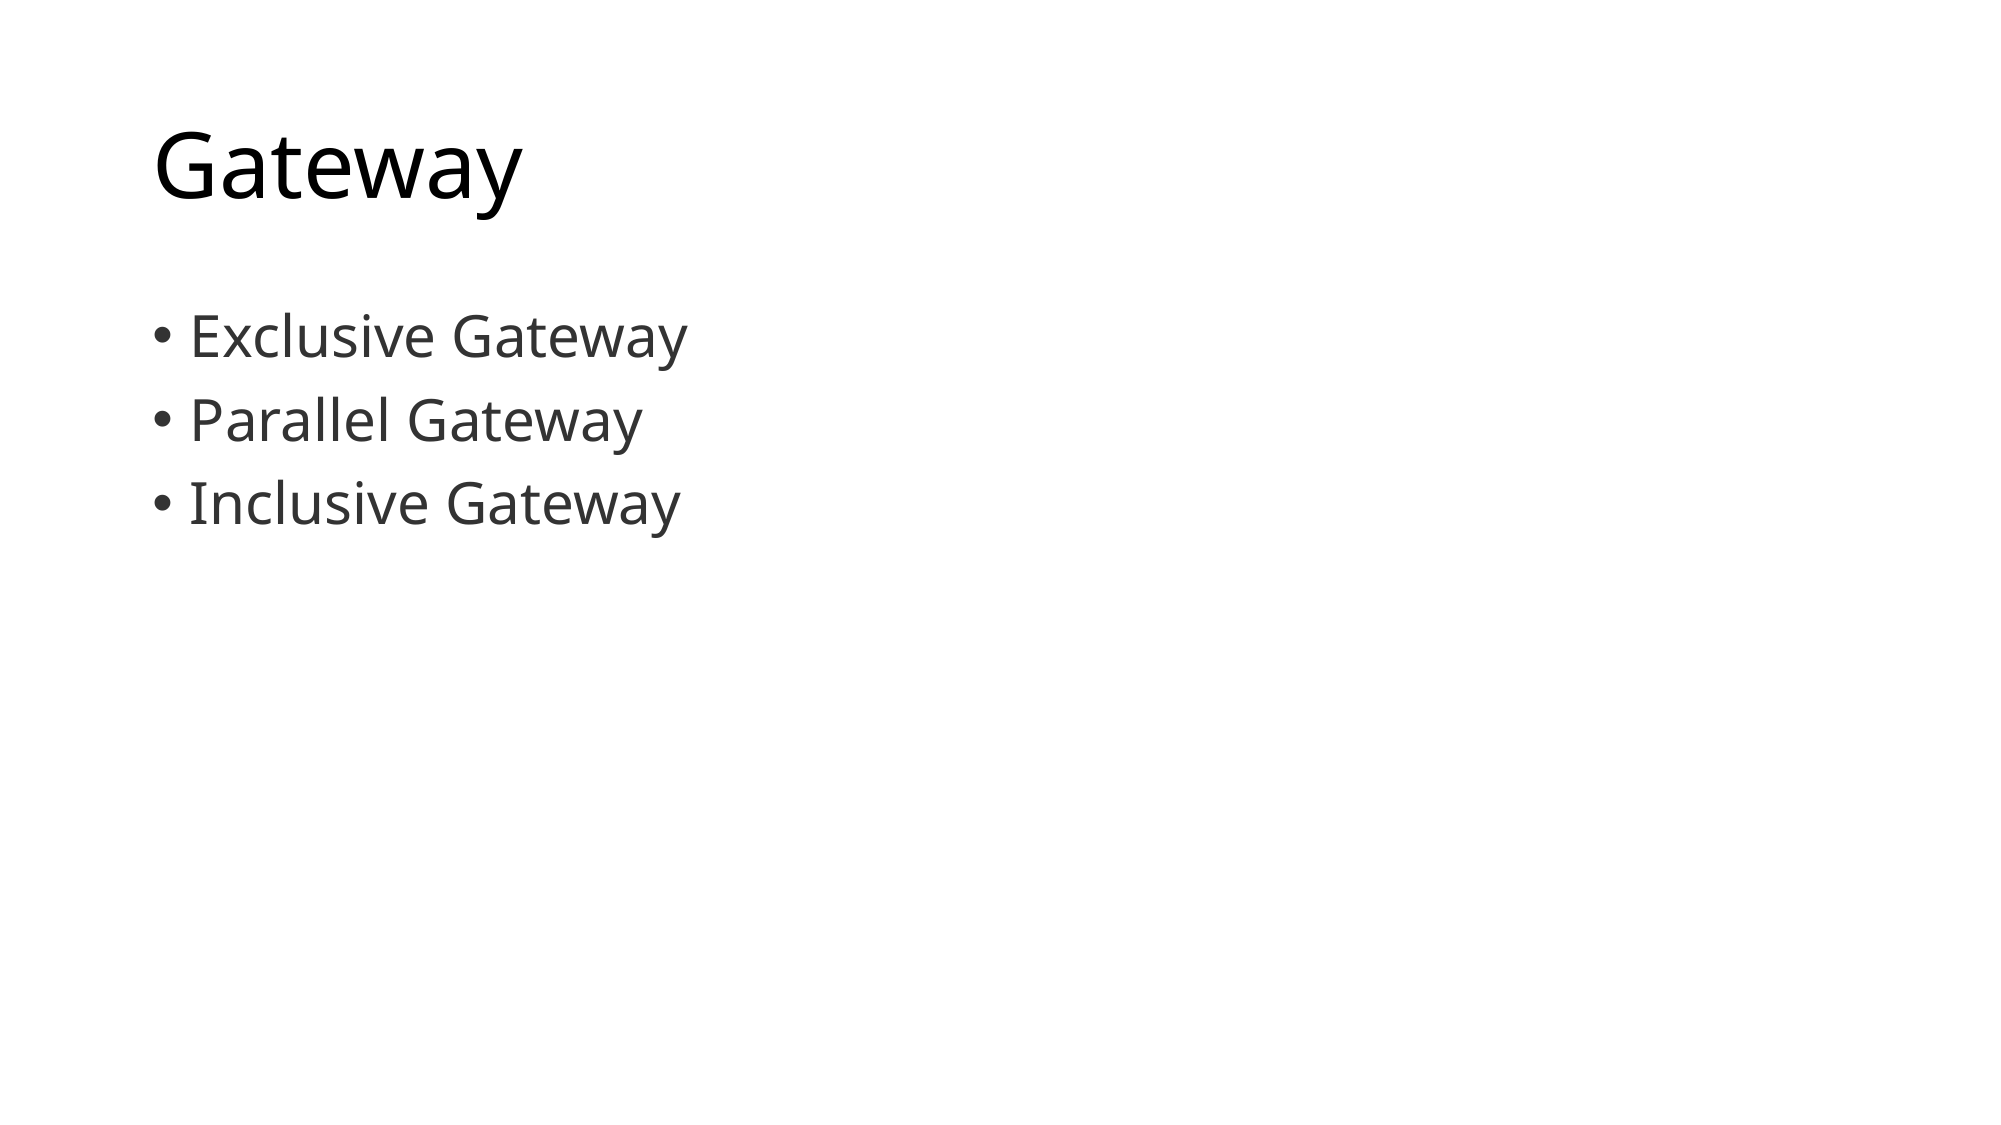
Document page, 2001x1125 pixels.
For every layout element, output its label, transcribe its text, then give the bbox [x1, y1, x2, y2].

list Exclusive Gateway Parallel Gateway Inclusive Gateway [137, 299, 1863, 1014]
title Gateway [137, 59, 1863, 278]
